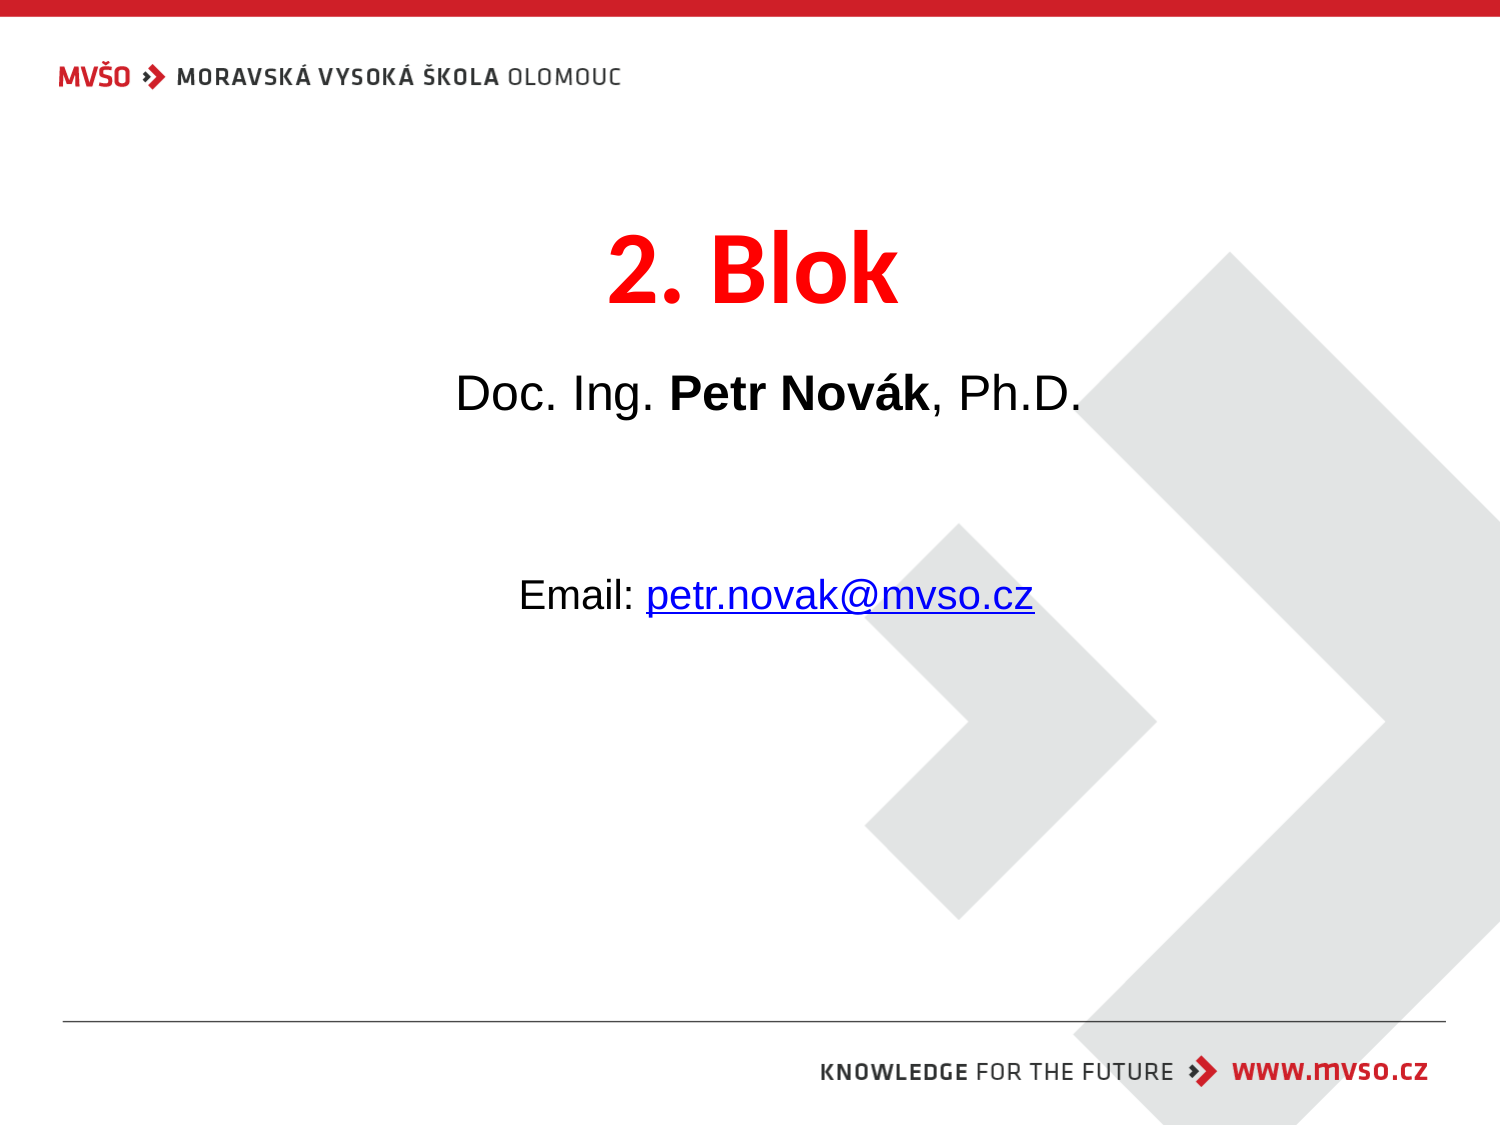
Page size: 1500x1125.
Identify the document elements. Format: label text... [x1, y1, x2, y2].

picture [0, 0, 1500, 1125]
text_box Doc. Ing. Petr Novák, Ph.D. Email: petr.novak@mvso.cz [116, 313, 1437, 802]
title 2. Blok [108, 199, 1398, 458]
